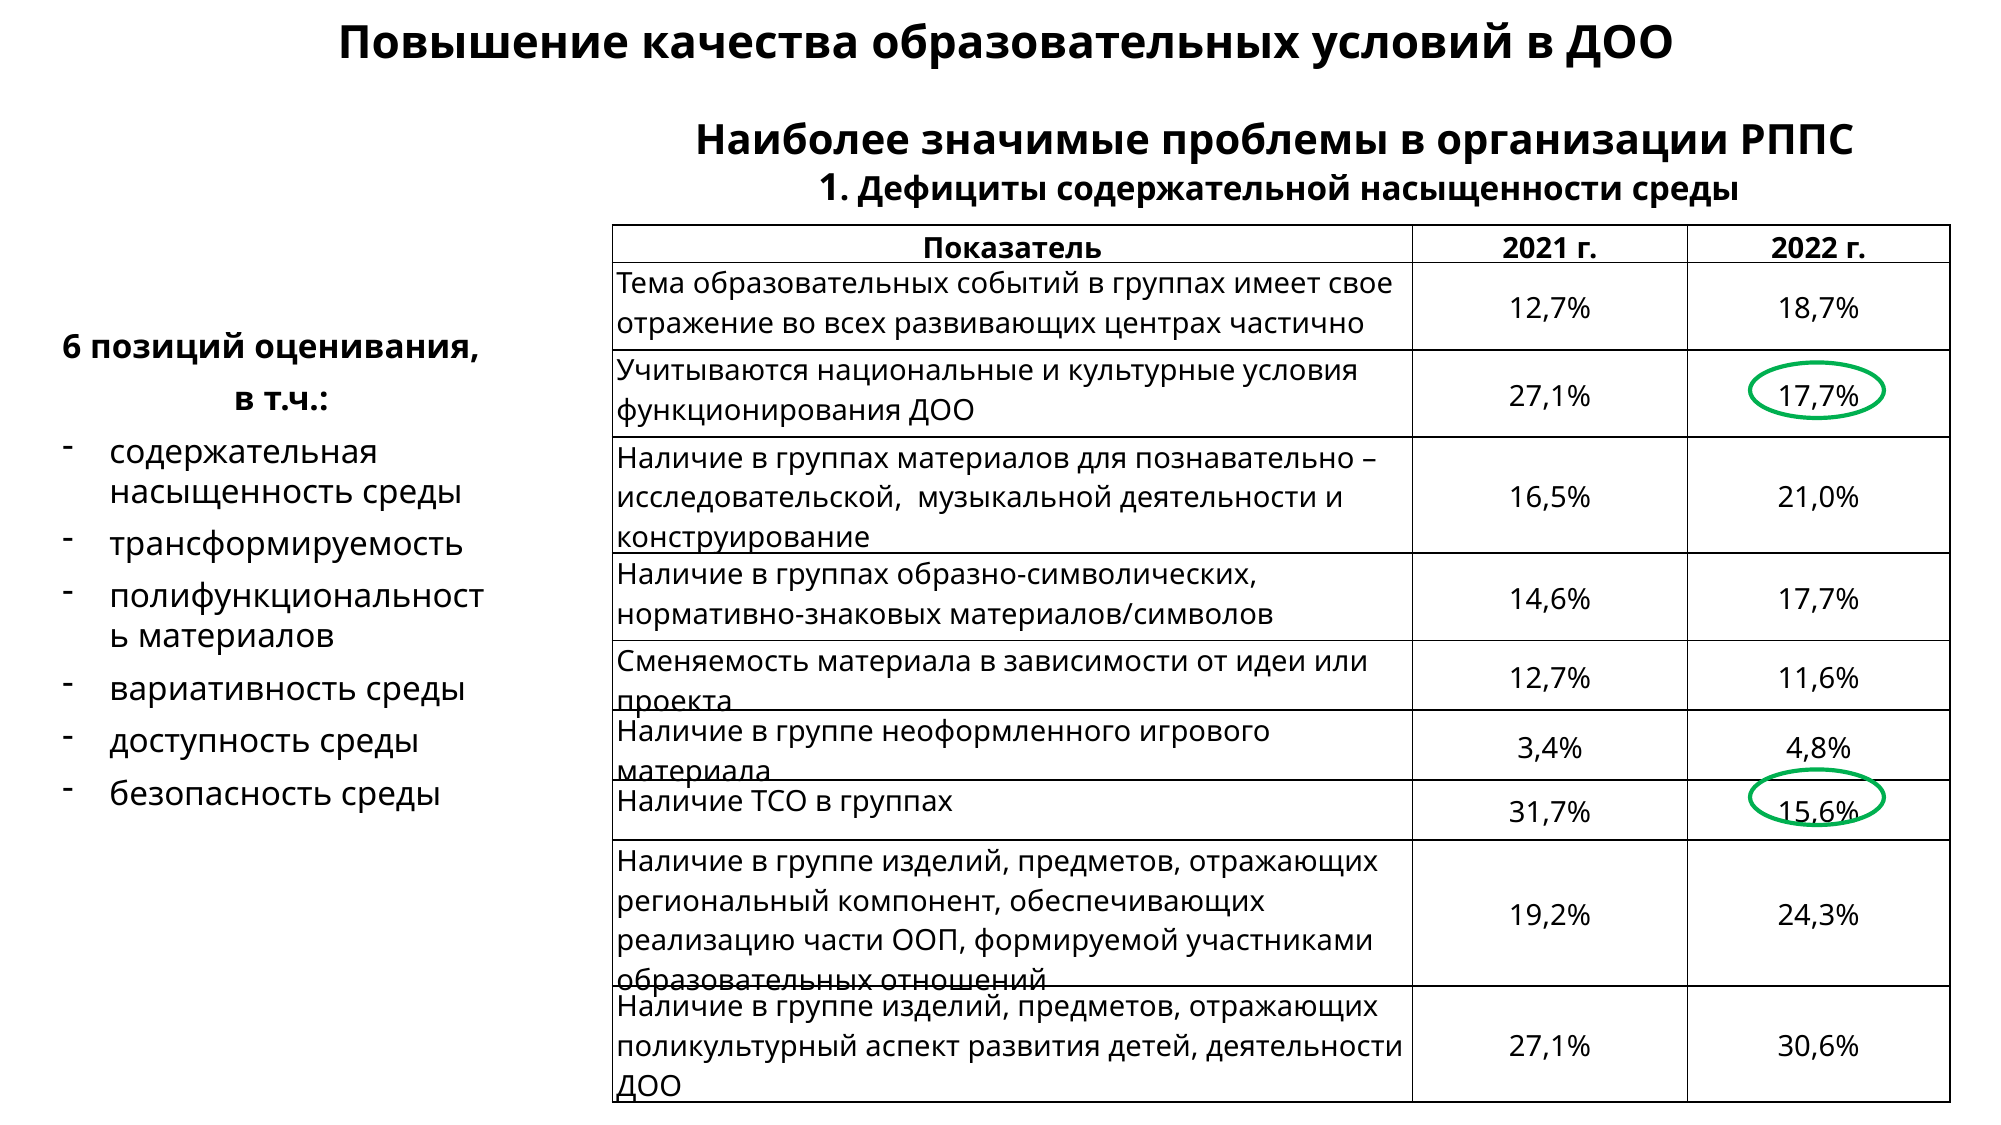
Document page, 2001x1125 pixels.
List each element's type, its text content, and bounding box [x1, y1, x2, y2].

table_cell 27,1% [1413, 351, 1687, 436]
table_cell Наличие в группах образно-символических, нормативно-знаковых материалов/символов [613, 554, 1412, 640]
table_cell Наличие в группе изделий, предметов, отражающих региональный компонент, обеспечивающих реализацию части ООП, формируемой участниками образовательных отношений [613, 841, 1412, 985]
table_cell 17,7% [1688, 351, 1949, 436]
table_cell 4,8% [1688, 711, 1949, 779]
table_cell Наличие в группе изделий, предметов, отражающих поликультурный аспект развития детей, деятельности ДОО [613, 987, 1412, 1101]
text_box Наиболее значимые проблемы в организации РППС 1. Дефициты содержательной насыщенности среды [549, 105, 2000, 216]
table_cell 11,6% [1688, 641, 1949, 709]
table_cell 14,6% [1413, 554, 1687, 640]
table_cell 19,2% [1413, 841, 1687, 985]
table_header 2021 г. [1413, 226, 1687, 262]
list 6 позиций оценивания, в т.ч.: содержательная насыщенность среды трансформируемость полифункциональность материалов вариативность среды доступность среды безопасность среды [62, 324, 500, 818]
table_cell 21,0% [1688, 438, 1949, 552]
table_header 2022 г. [1688, 226, 1949, 262]
table_cell Наличие ТСО в группах [613, 781, 1412, 839]
table_header Показатель [613, 226, 1412, 262]
text_box [1747, 360, 1887, 421]
table_cell 15,6% [1688, 781, 1949, 839]
table_cell 30,6% [1688, 987, 1949, 1101]
table_cell 3,4% [1413, 711, 1687, 779]
text_box [1747, 767, 1887, 828]
table_cell Тема образовательных событий в группах имеет свое отражение во всех развивающих центрах частично [613, 263, 1412, 349]
table_cell 12,7% [1413, 641, 1687, 709]
table_cell 18,7% [1688, 263, 1949, 349]
table_cell 27,1% [1413, 987, 1687, 1101]
table_cell 24,3% [1688, 841, 1949, 985]
table_cell Наличие в группах материалов для познавательно – исследовательской, музыкальной деятельности и конструирование [613, 438, 1412, 552]
table_cell 12,7% [1413, 263, 1687, 349]
table_cell 17,7% [1688, 554, 1949, 640]
title Повышение качества образовательных условий в ДОО [62, 12, 1950, 68]
table_cell 31,7% [1413, 781, 1687, 839]
table_cell Наличие в группе неоформленного игрового материала [613, 711, 1412, 779]
table_cell Учитываются национальные и культурные условия функционирования ДОО [613, 351, 1412, 436]
table_cell Сменяемость материала в зависимости от идеи или проекта [613, 641, 1412, 709]
table_cell 16,5% [1413, 438, 1687, 552]
